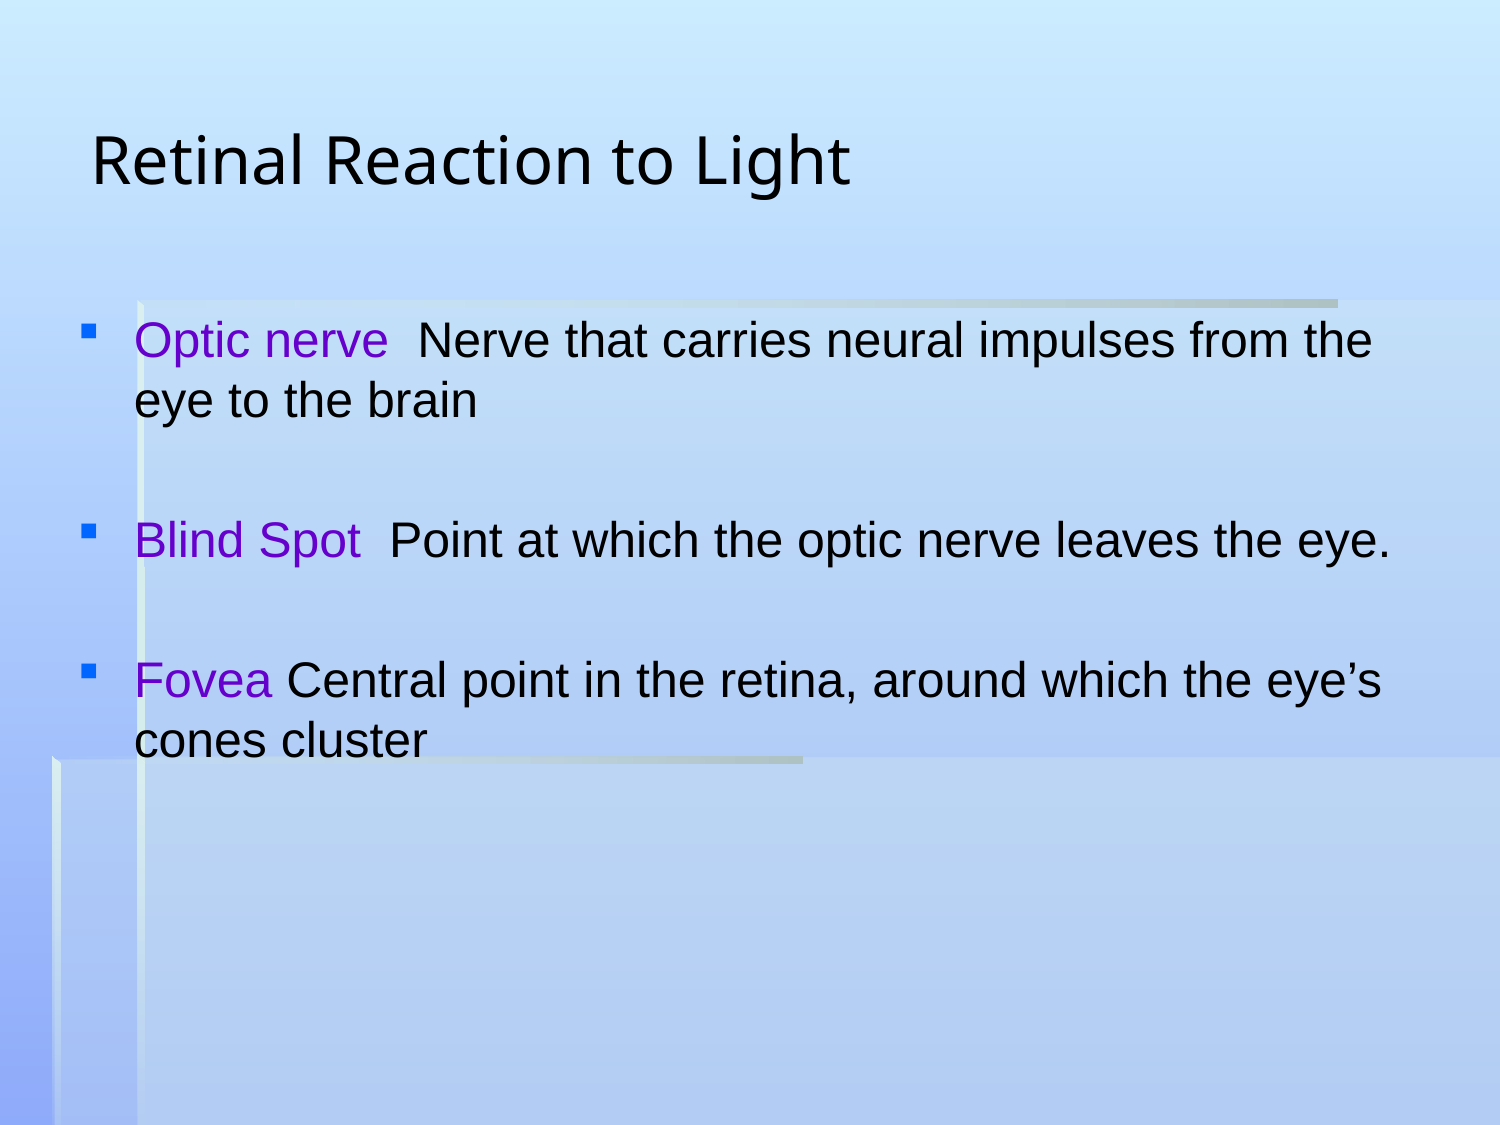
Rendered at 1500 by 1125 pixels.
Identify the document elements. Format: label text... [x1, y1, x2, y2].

list Optic nerve Nerve that carries neural impulses from the eye to the brain Blind Spot Point at which the optic nerve leaves the eye. Fovea Central point in the retina, around which the eye’s cones cluster [62, 299, 1426, 1063]
title Retinal Reaction to Light [74, 39, 1312, 276]
